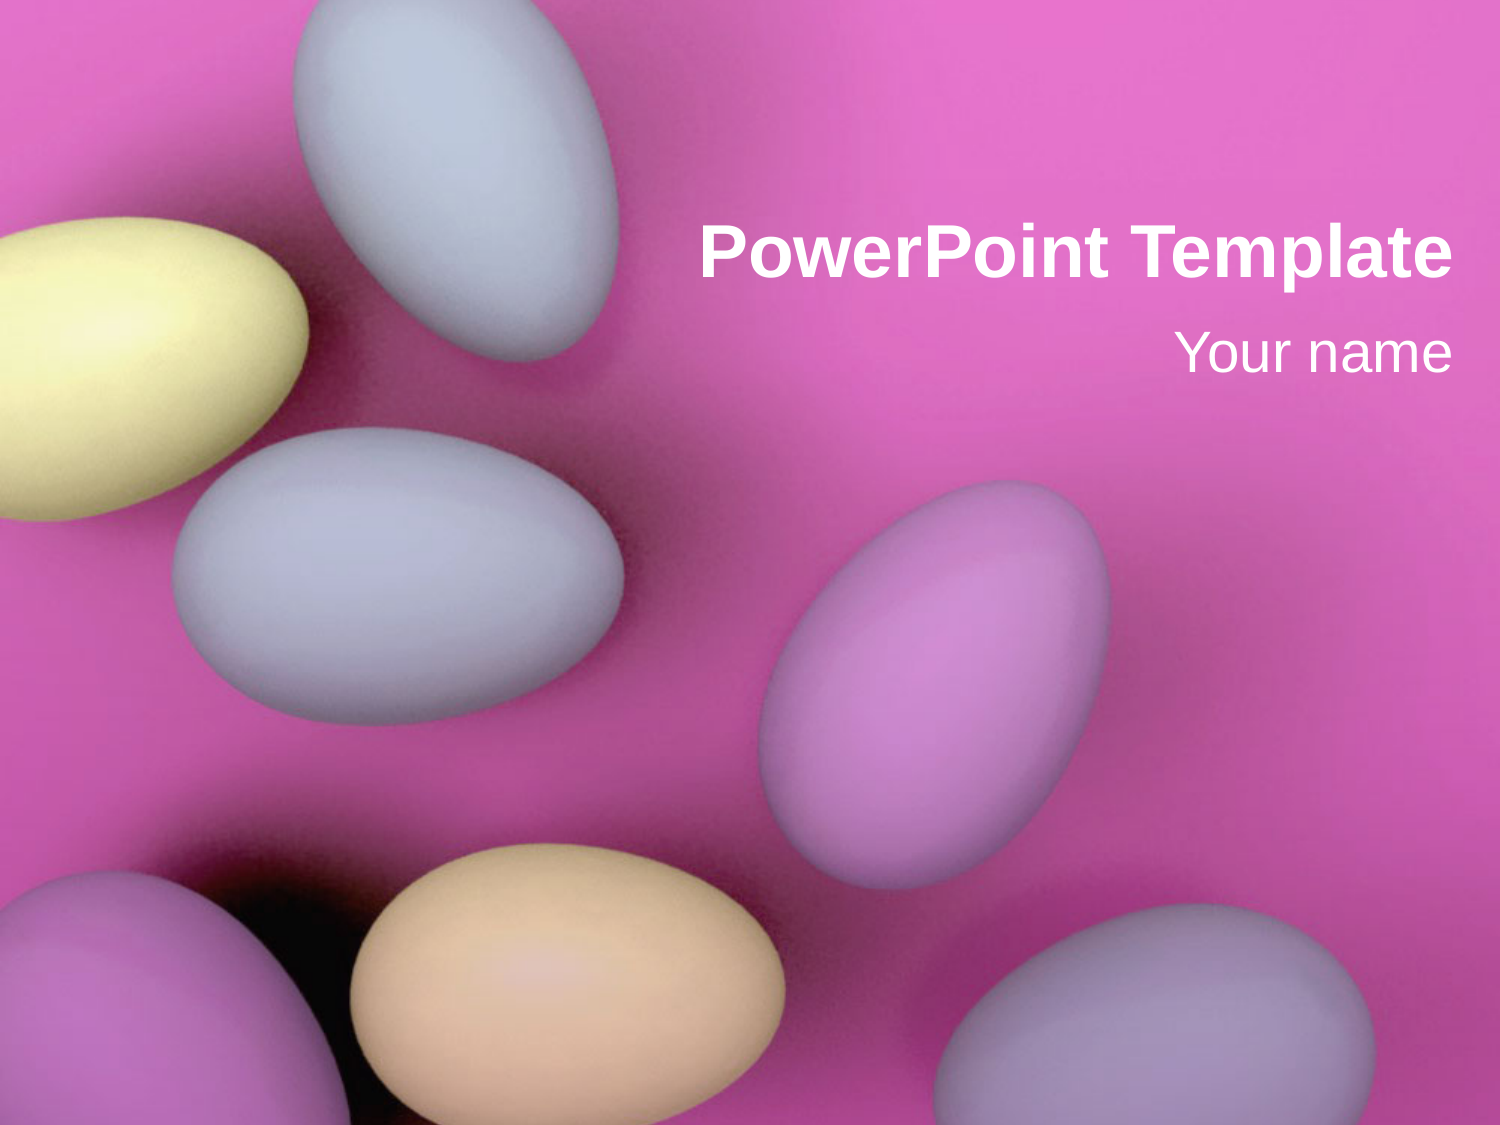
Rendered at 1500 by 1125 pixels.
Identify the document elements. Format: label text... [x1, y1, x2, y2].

subtitle Your name [419, 306, 1470, 386]
title PowerPoint Template [194, 188, 1470, 307]
picture [0, 0, 1500, 1125]
